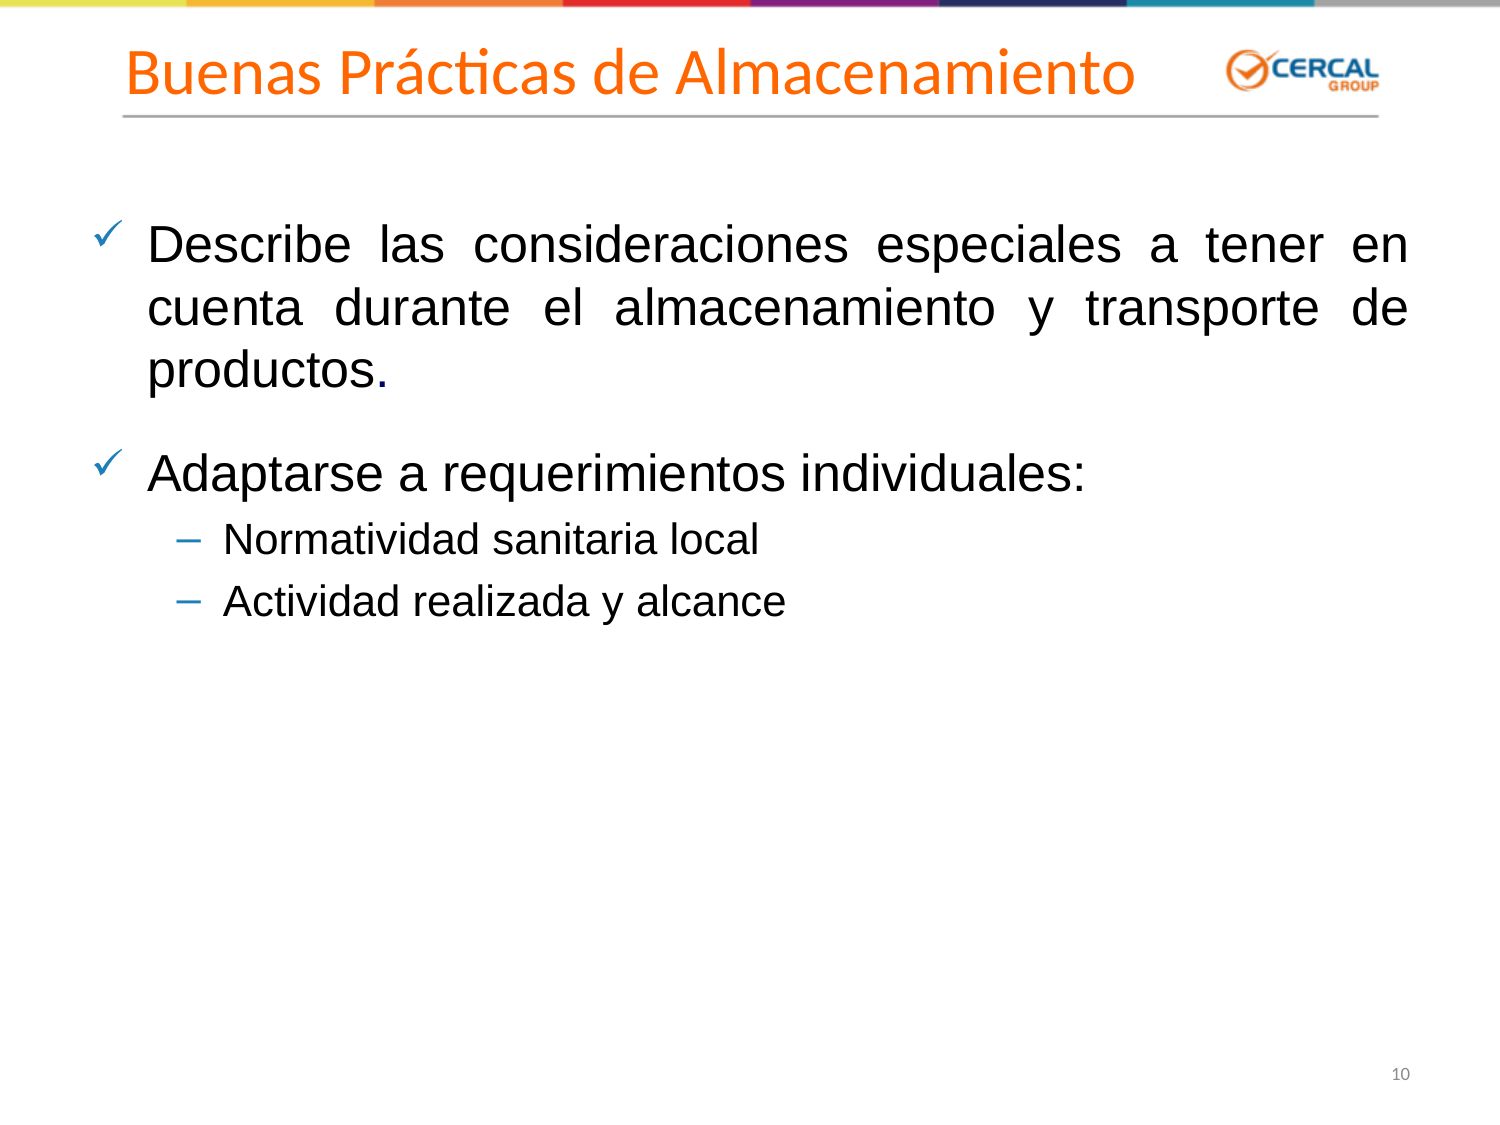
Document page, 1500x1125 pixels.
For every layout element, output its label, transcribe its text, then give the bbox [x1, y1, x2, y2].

text_box Buenas Prácticas de Almacenamiento [110, 20, 1209, 116]
slide_number 10 [1074, 1042, 1425, 1103]
text_box Describe las consideraciones especiales a tener en cuenta durante el almacenamiento y transporte de productos. Adaptarse a requerimientos individuales: Normatividad sanitaria local Actividad realizada y alcance [76, 203, 1425, 892]
